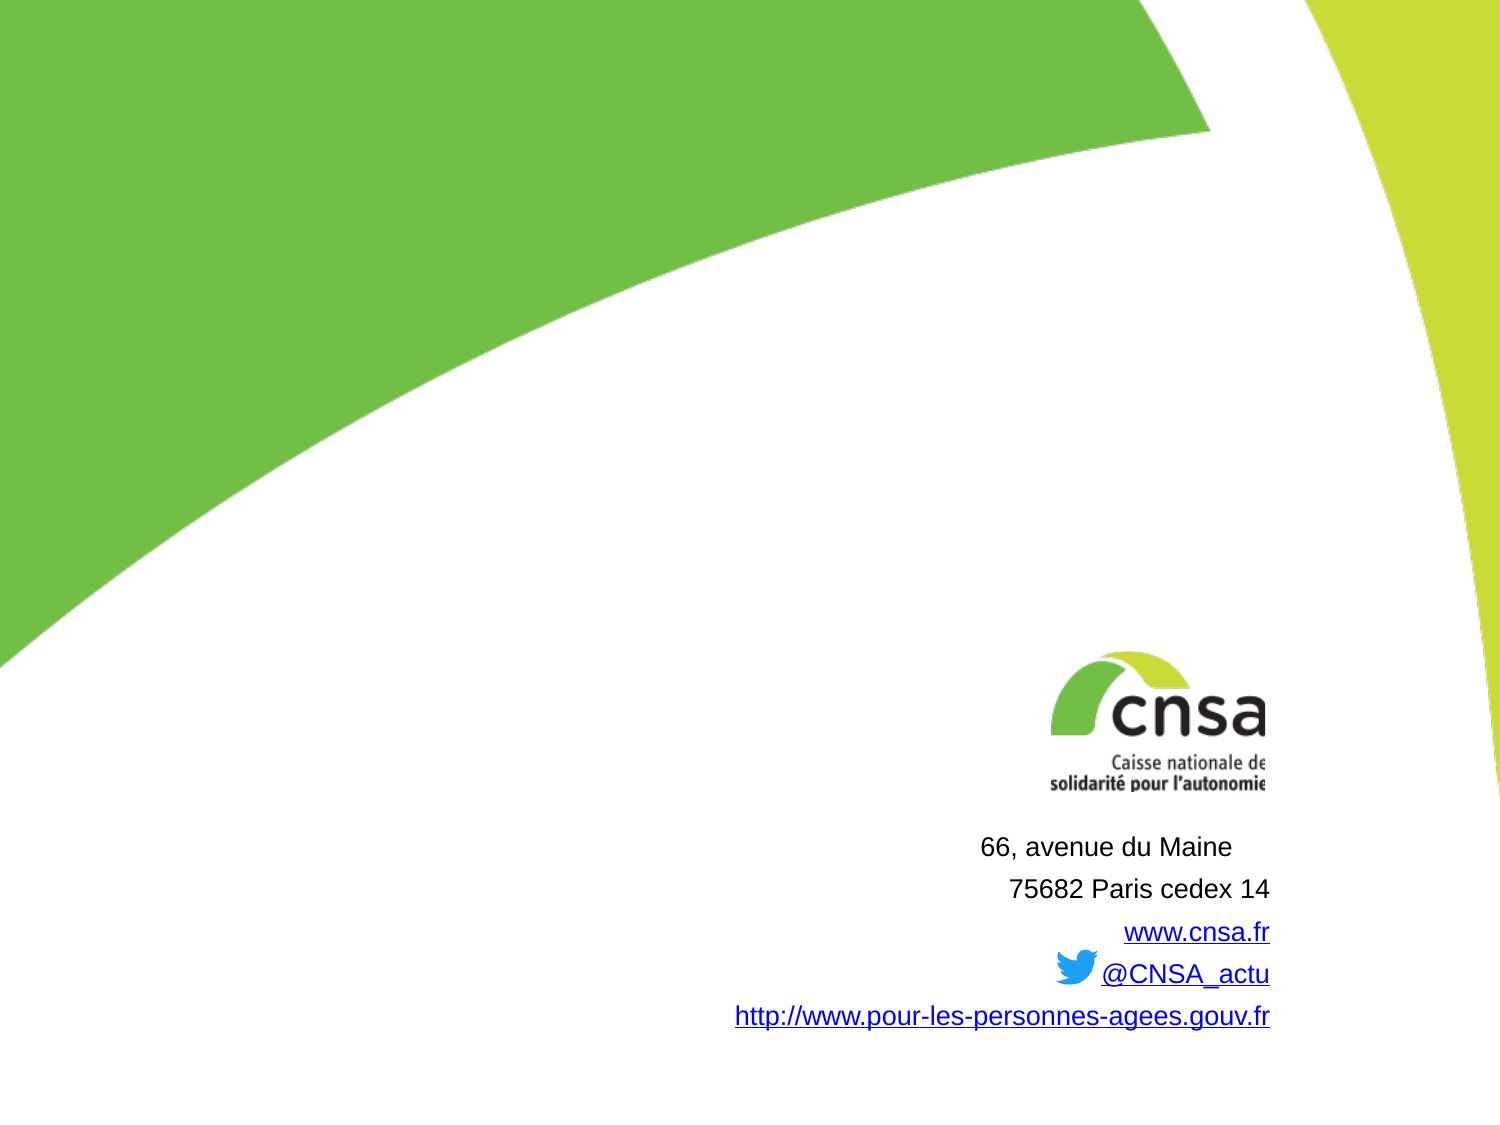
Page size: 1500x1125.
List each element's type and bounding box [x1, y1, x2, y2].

picture [1055, 949, 1098, 985]
